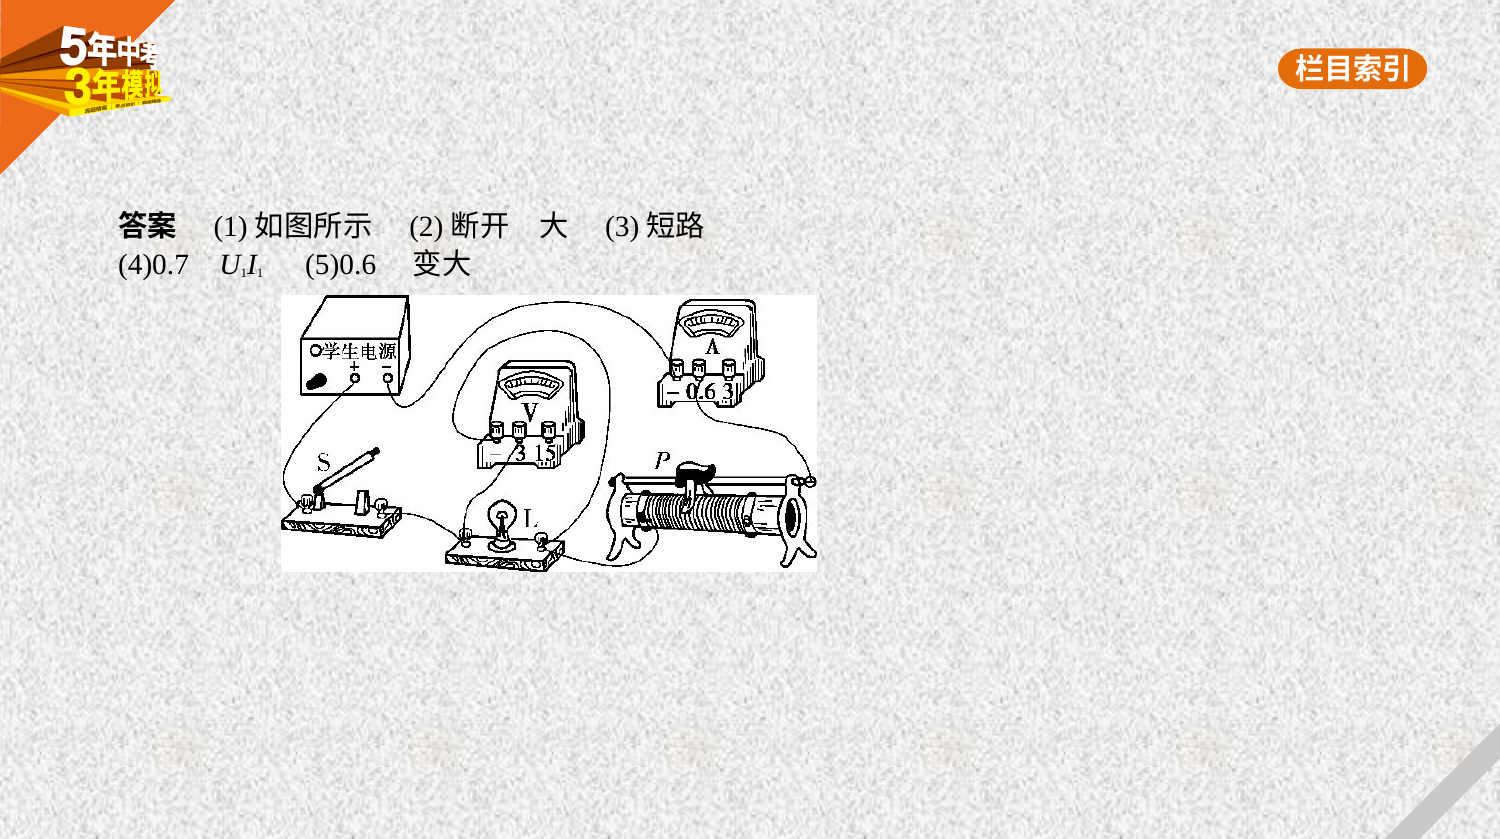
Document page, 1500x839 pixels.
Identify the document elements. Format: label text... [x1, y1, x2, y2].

picture [0, 0, 1500, 839]
text_box 答案 (1)如图所示 (2)断开 大 (3)短路 (4)0.7 U1I1 (5)0.6 变大 [118, 206, 1483, 578]
